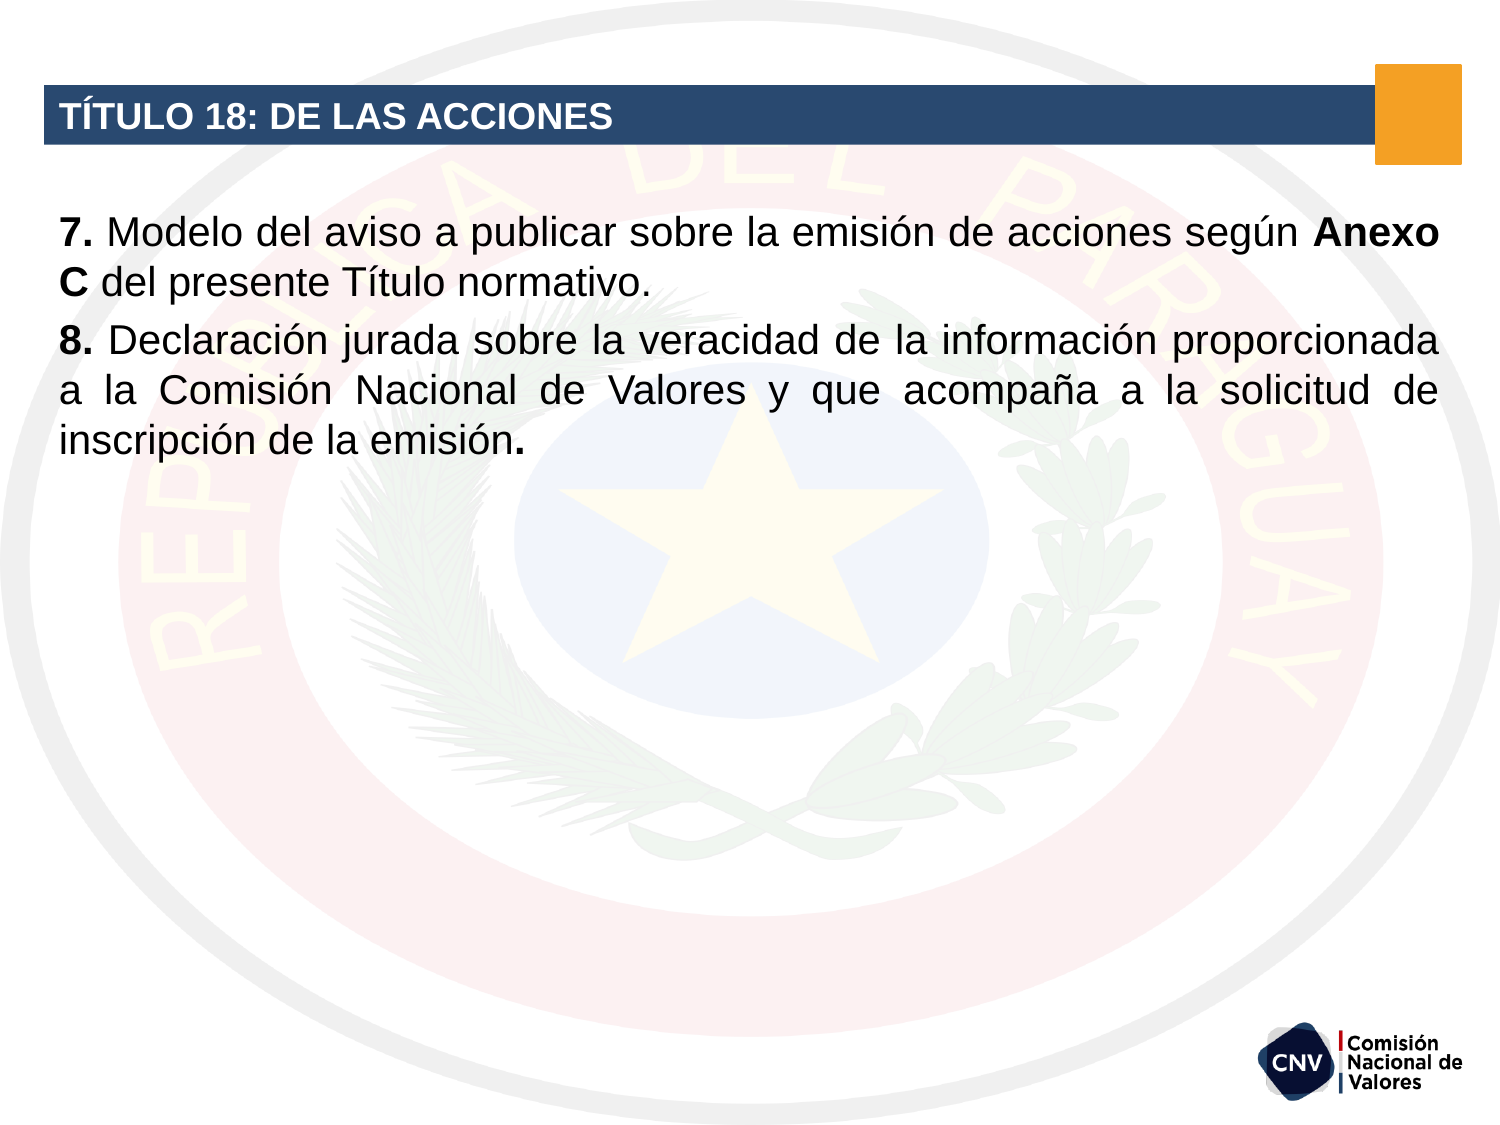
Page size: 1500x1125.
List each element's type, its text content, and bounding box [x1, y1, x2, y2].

text_box [1376, 65, 1461, 165]
text_box TÍTULO 18: DE LAS ACCIONES [44, 85, 1376, 145]
picture [1204, 977, 1500, 1125]
text_box 7. Modelo del aviso a publicar sobre la emisión de acciones según Anexo C del presente Título normativo. 8. Declaración jurada sobre la veracidad de la información proporcionada a la Comisión Nacional de Valores y que acompaña a la solicitud de inscripción de la emisión. [44, 197, 1455, 588]
